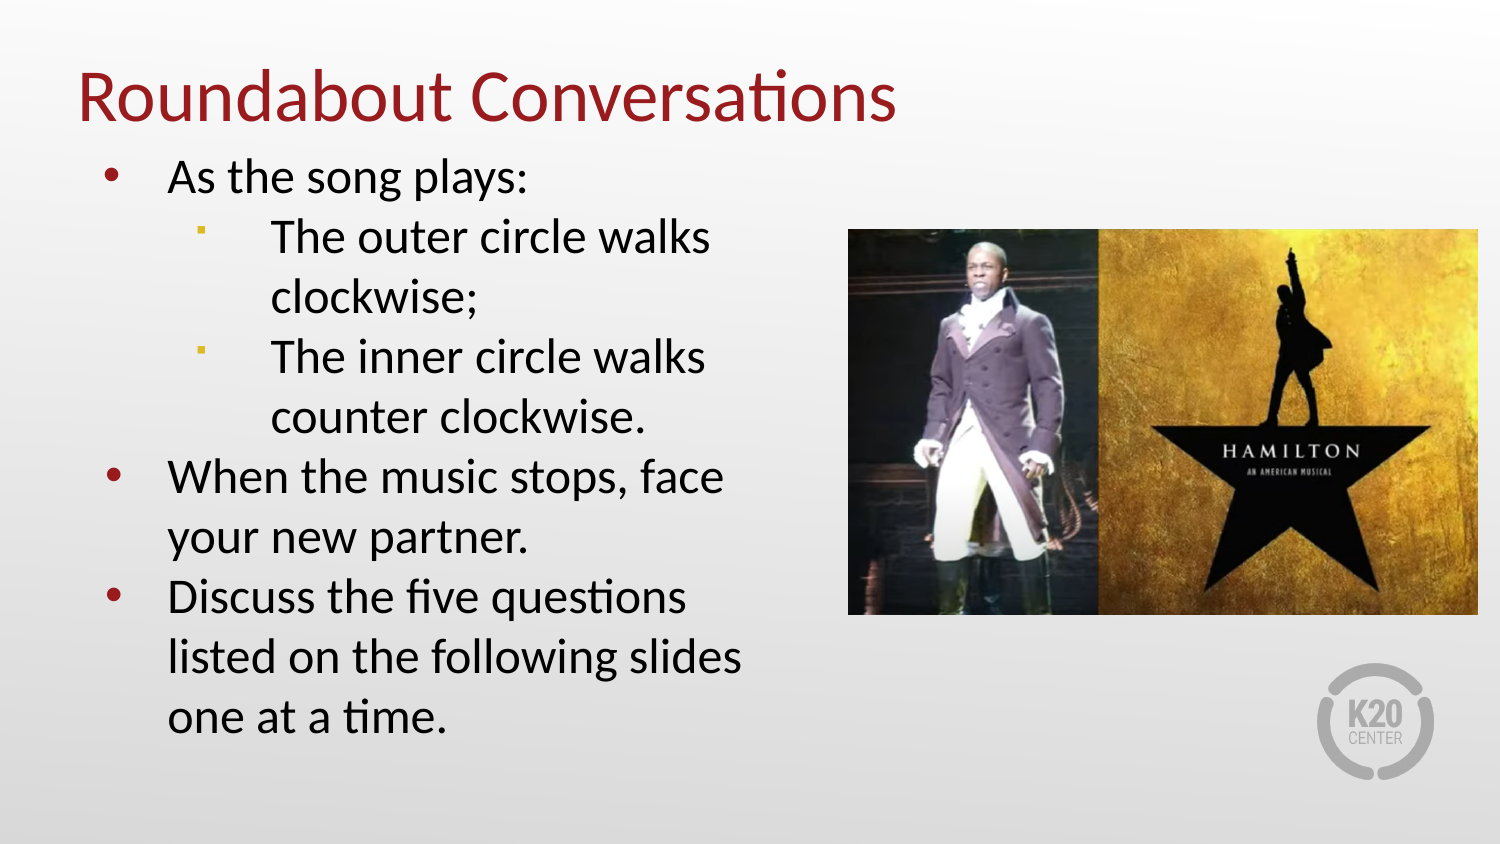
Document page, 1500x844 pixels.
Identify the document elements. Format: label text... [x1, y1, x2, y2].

list As the song plays: The outer circle walks clockwise; The inner circle walks counter clockwise. When the music stops, face your new partner. Discuss the five questions listed on the following slides one at a time. [77, 136, 771, 806]
picture [848, 228, 1478, 615]
picture [1300, 646, 1451, 797]
title Roundabout Conversations [77, 0, 1428, 137]
